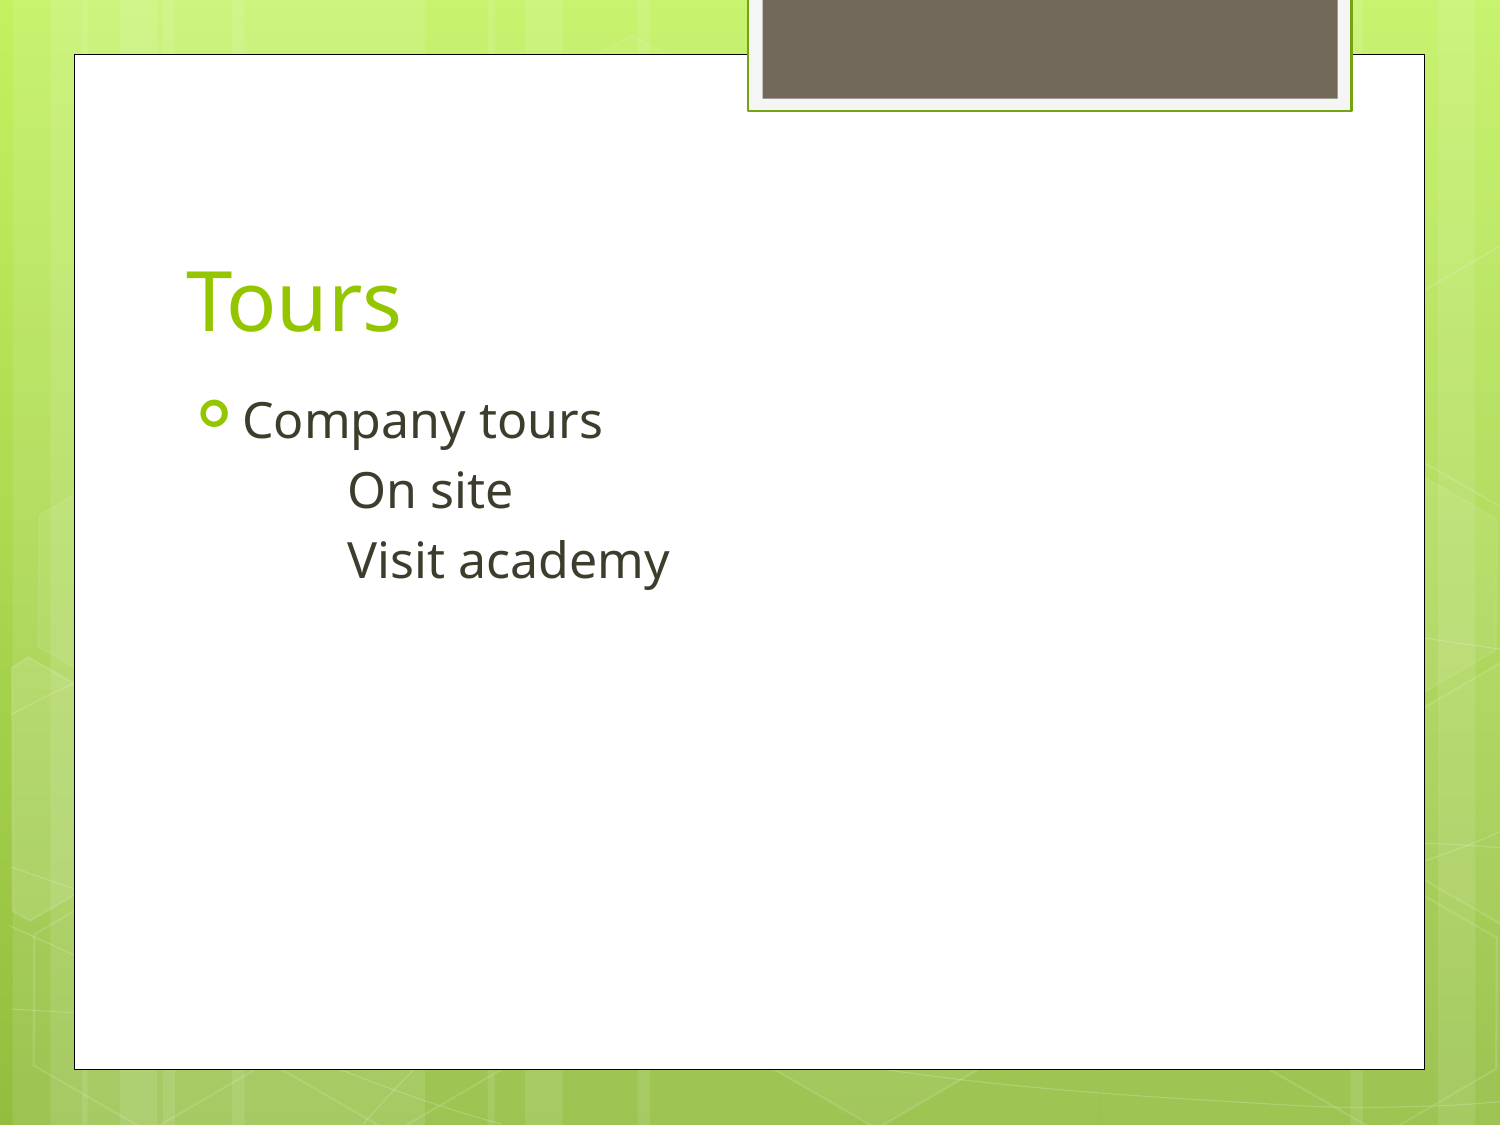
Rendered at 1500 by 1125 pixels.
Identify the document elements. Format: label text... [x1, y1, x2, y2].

list Company tours On site Visit academy [171, 381, 1283, 957]
title Tours [171, 168, 1324, 357]
